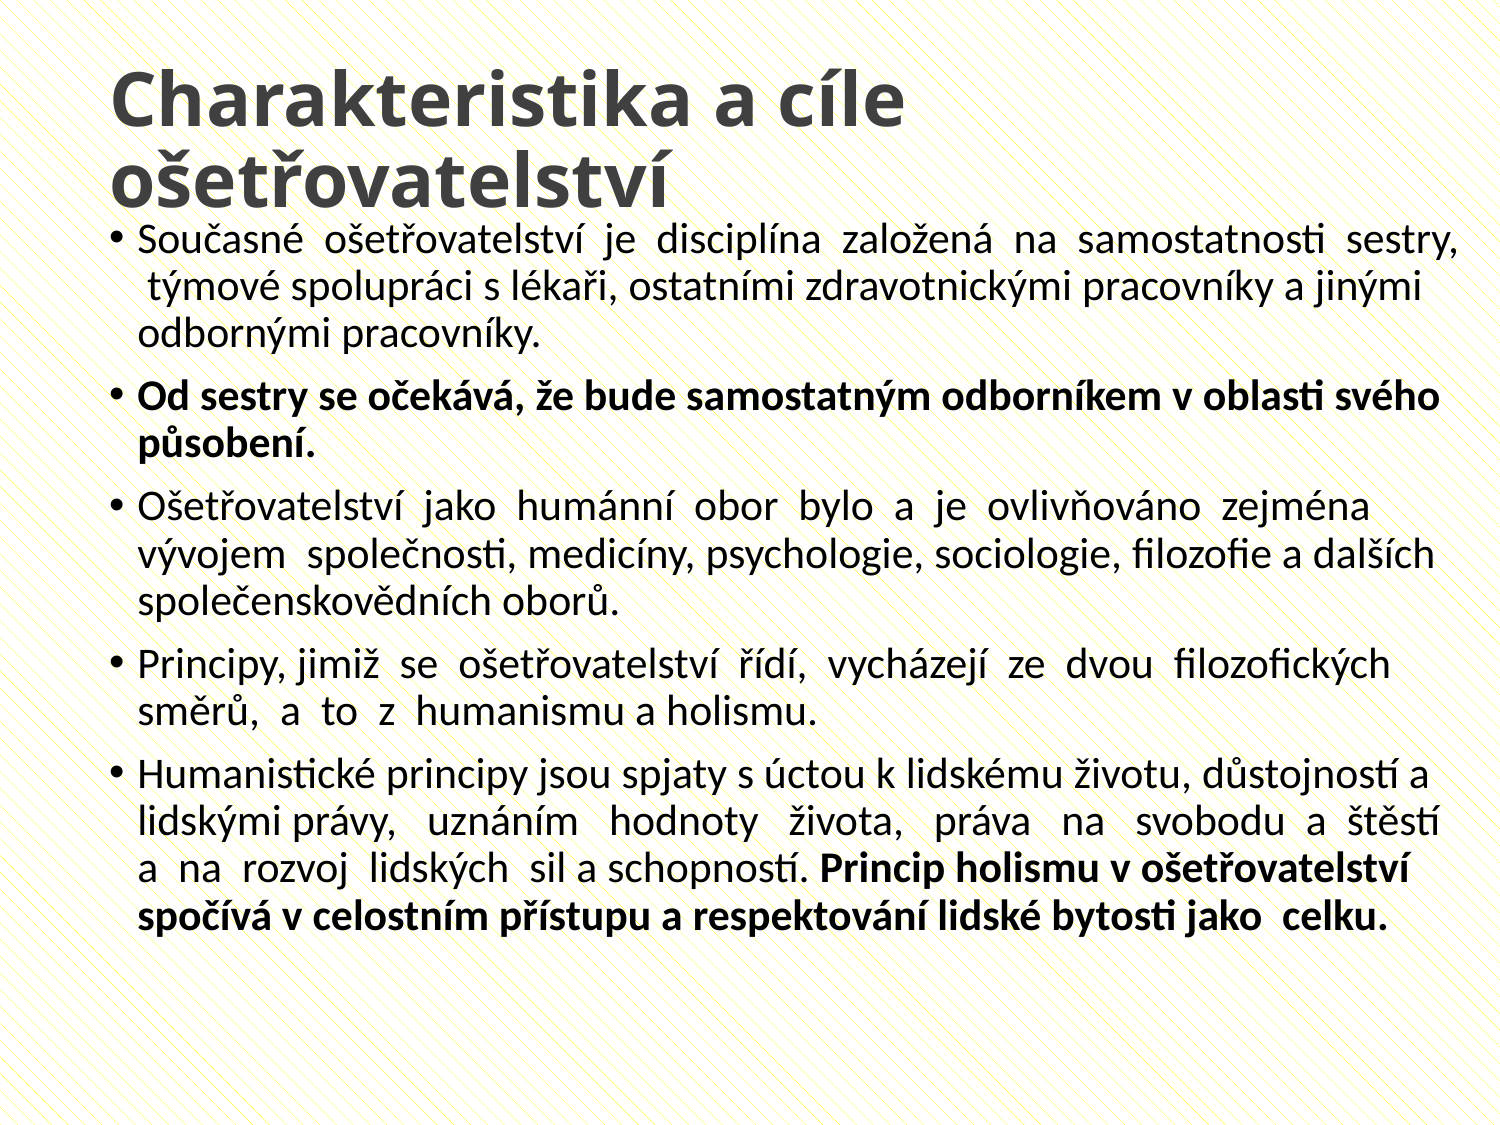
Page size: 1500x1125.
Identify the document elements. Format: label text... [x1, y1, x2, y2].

title Charakteristika a cíle ošetřovatelství [94, 49, 1500, 237]
list Současné ošetřovatelství je disciplína založená na samostatnosti sestry, týmové spolupráci s lékaři, ostatními zdravotnickými pracovníky a jinými odbornými pracovníky. Od sestry se očekává, že bude samostatným odborníkem v oblasti svého působení. Ošetřovatelství jako humánní obor bylo a je ovlivňováno zejména vývojem společnosti, medicíny, psychologie, sociologie, filozofie a dalších společenskovědních oborů. Principy, jimiž se ošetřovatelství řídí, vycházejí ze dvou filozofických směrů, a to z humanismu a holismu. Humanistické principy jsou spjaty s úctou k lidskému životu, důstojností a lidskými právy, uznáním hodnoty života, práva na svobodu a štěstí a na rozvoj lidských sil a schopností. Princip holismu v ošetřovatelství spočívá v celostním přístupu a respektování lidské bytosti jako celku. [94, 208, 1483, 1059]
